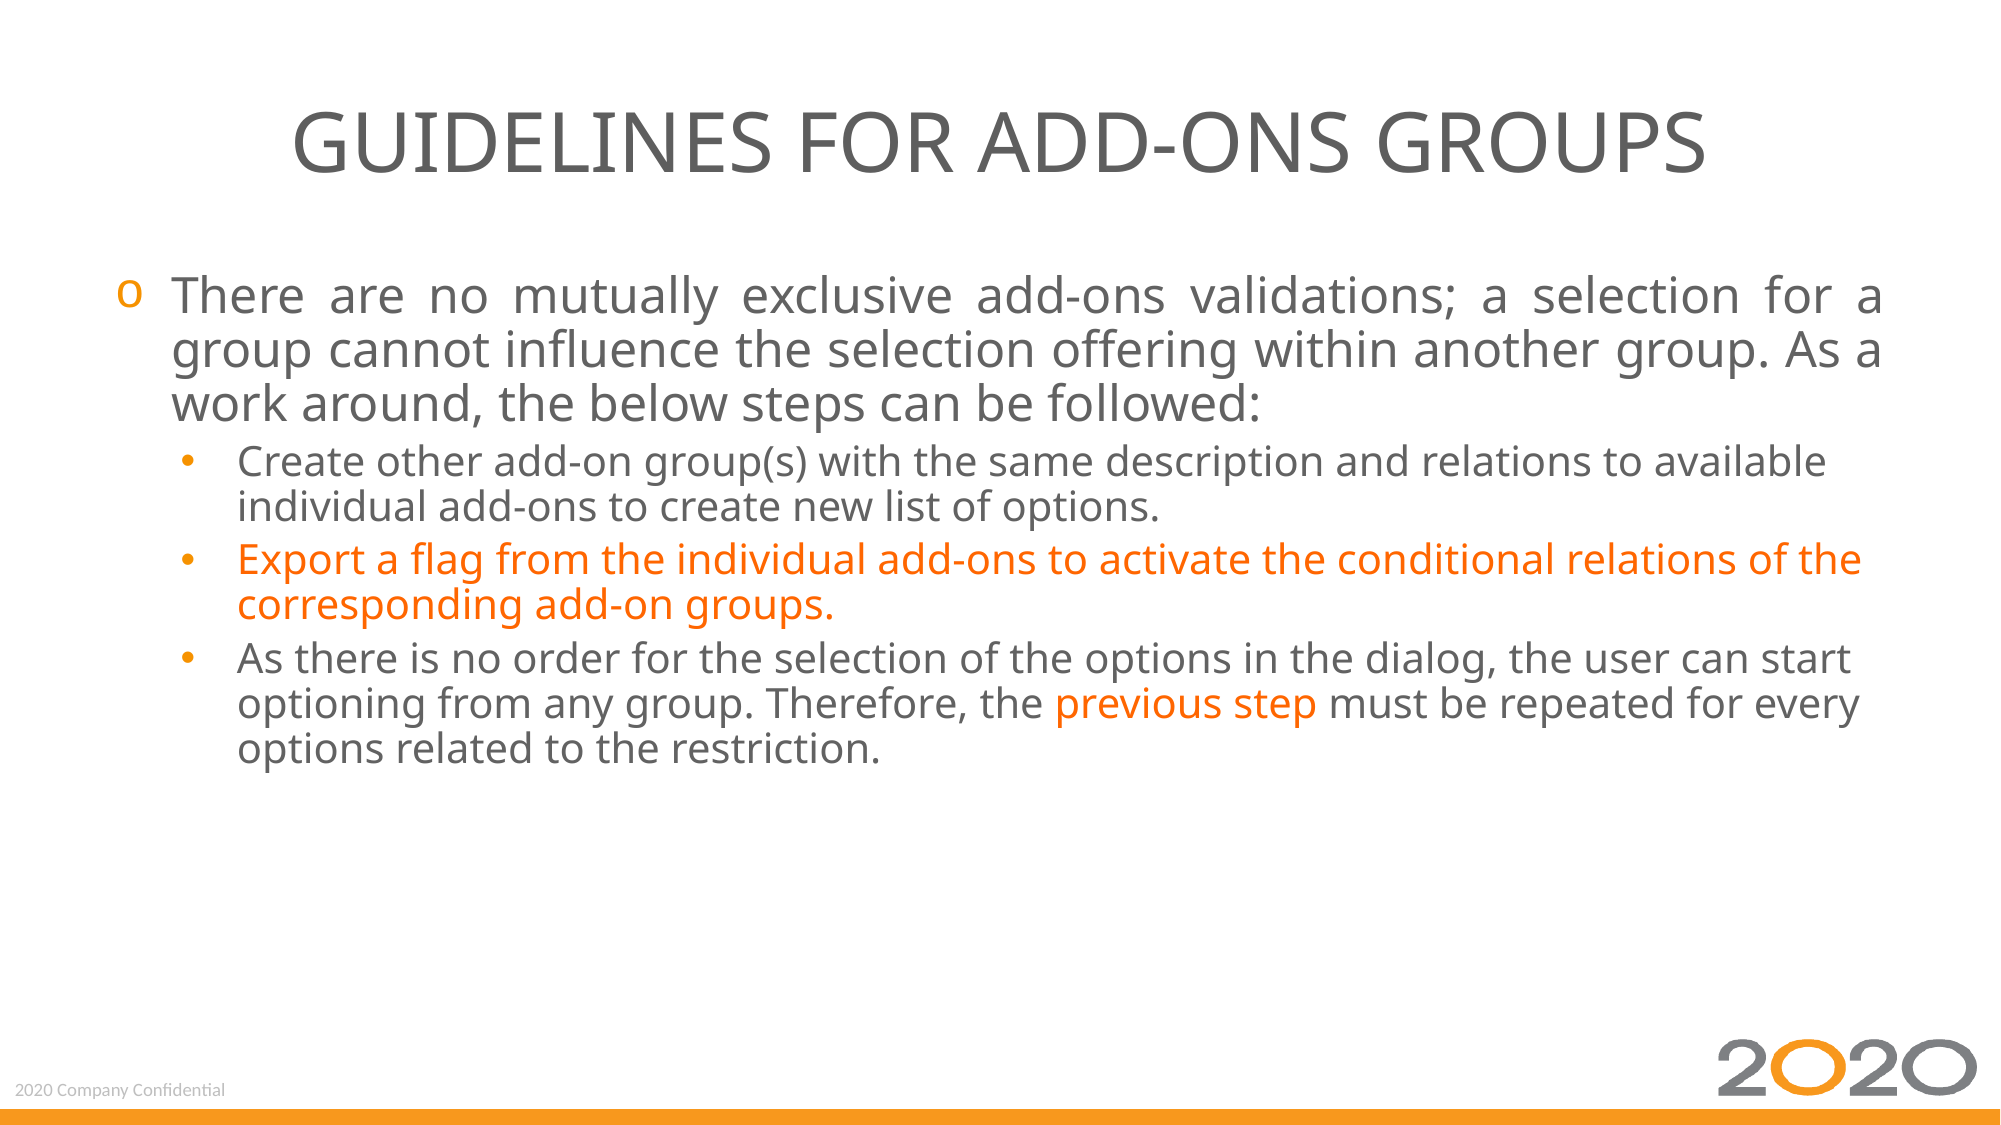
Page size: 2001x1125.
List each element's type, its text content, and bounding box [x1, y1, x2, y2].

title Guidelines for Add-Ons Groups [99, 45, 1900, 233]
list There are no mutually exclusive add-ons validations; a selection for a group cannot influence the selection offering within another group. As a work around, the below steps can be followed: Create other add-on group(s) with the same description and relations to available individual add-ons to create new list of options. Export a flag from the individual add-ons to activate the conditional relations of the corresponding add-on groups. As there is no order for the selection of the options in the dialog, the user can start optioning from any group. Therefore, the previous step must be repeated for every options related to the restriction. [99, 262, 1900, 1005]
picture [0, 0, 2001, 1125]
